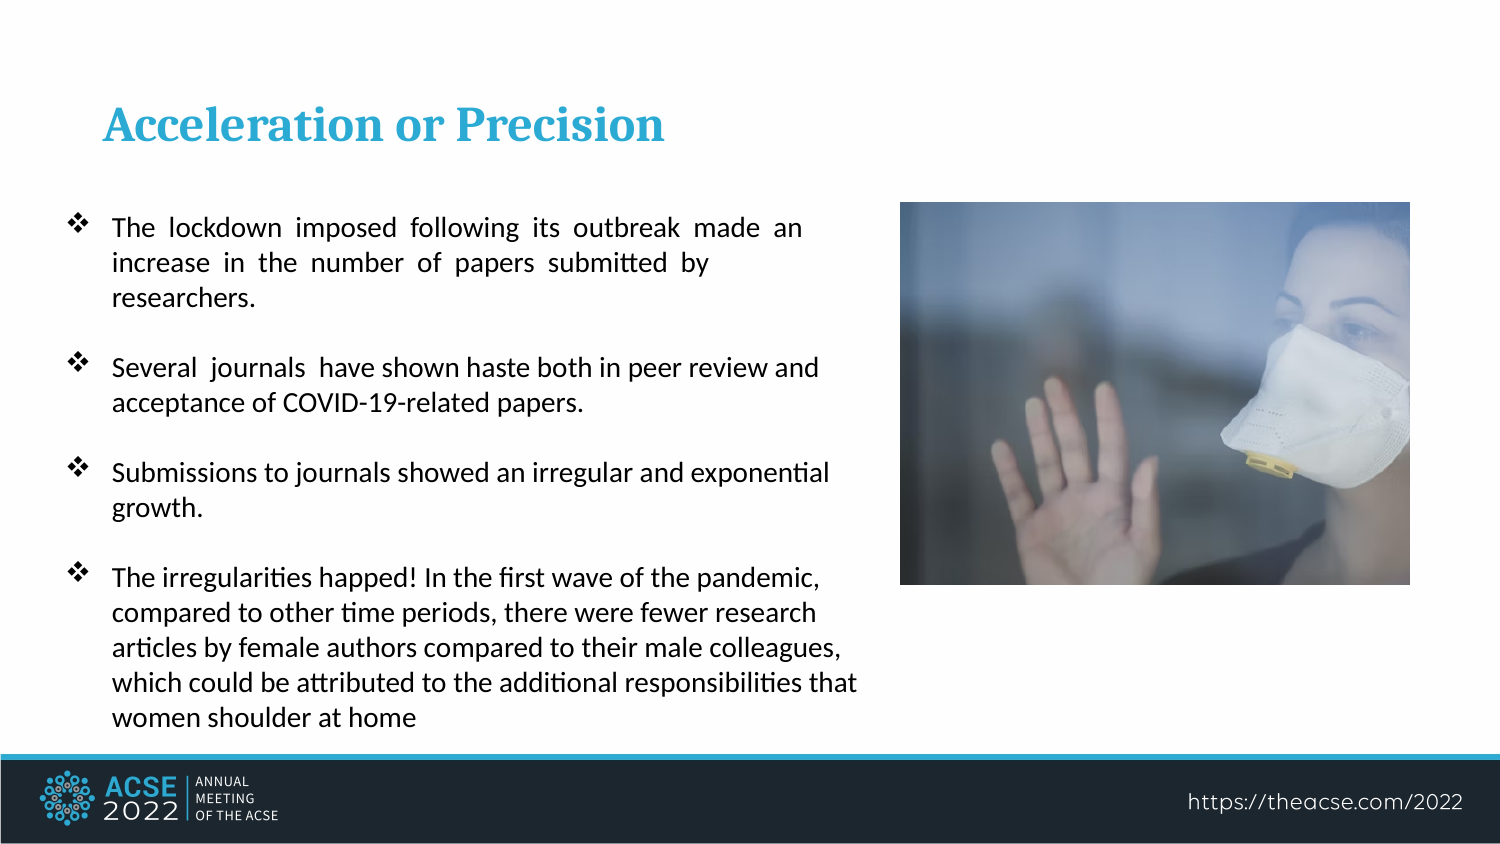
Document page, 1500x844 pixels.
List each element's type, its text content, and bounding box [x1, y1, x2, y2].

text_box Acceleration or Precision [87, 84, 1113, 197]
picture [0, 0, 1500, 844]
text_box The lockdown imposed following its outbreak made an increase in the number of papers submitted by researchers. Several journals have shown haste both in peer review and acceptance of COVID-19-related papers. Submissions to journals showed an irregular and exponential growth. The irregularities happed! In the first wave of the pandemic, compared to other time periods, there were fewer research articles by female authors compared to their male colleagues, which could be attributed to the additional responsibilities that women shoulder at home [49, 201, 882, 570]
